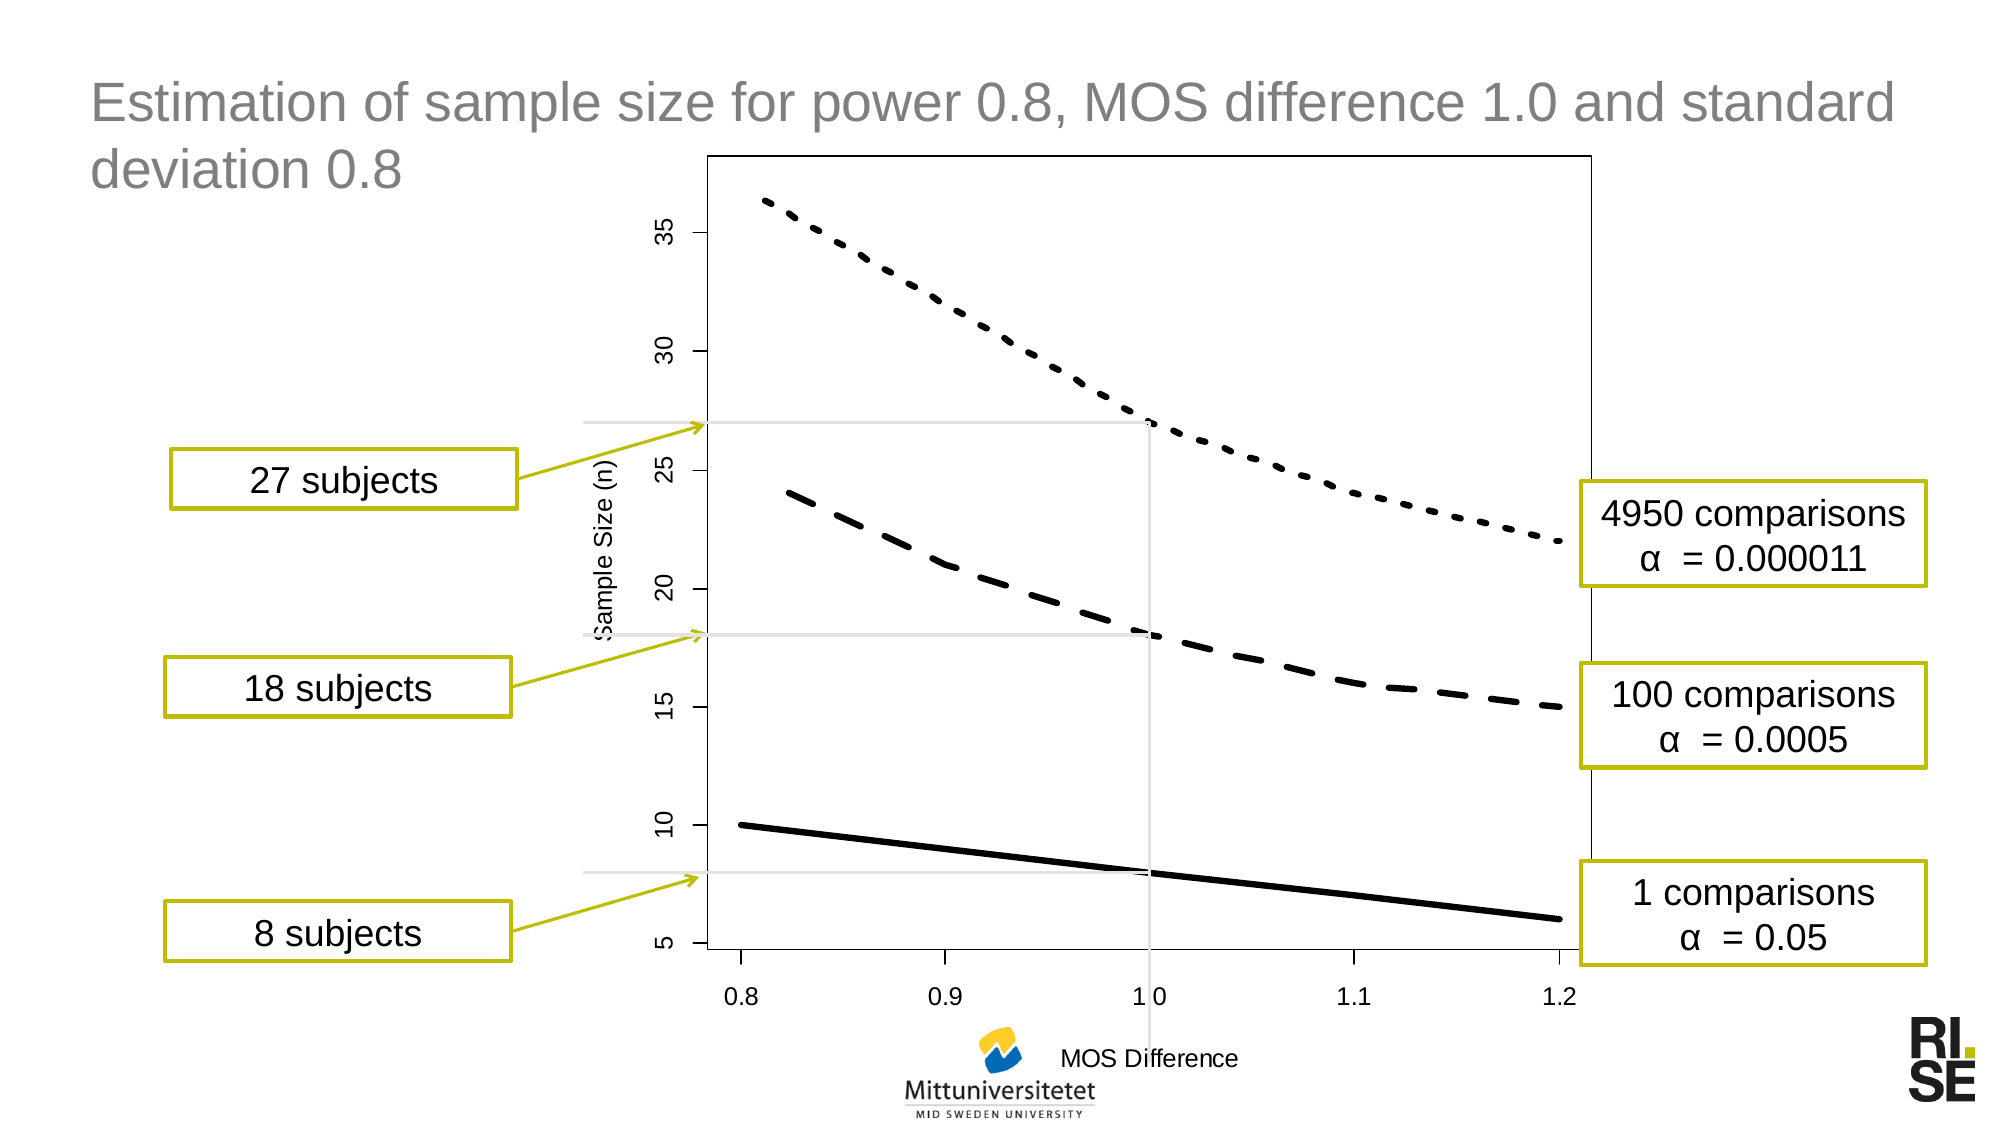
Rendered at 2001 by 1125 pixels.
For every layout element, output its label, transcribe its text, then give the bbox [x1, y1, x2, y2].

title Estimation of sample size for power 0.8, MOS difference 1.0 and standard deviation 0.8 [1656, 66, 1925, 200]
title Estimation of sample size for power 0.8, MOS difference 1.0 and standard deviation 0.8 [90, 66, 583, 200]
text_box 1 comparisons α = 0.05 [1656, 860, 1927, 966]
text_box 100 comparisons α = 0.0005 [1656, 662, 1927, 768]
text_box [165, 632, 583, 718]
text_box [171, 424, 705, 510]
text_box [165, 877, 583, 962]
picture [583, 31, 1656, 1118]
picture [1909, 1017, 1975, 1102]
text_box 4950 comparisons α = 0.000011 [1656, 481, 1927, 586]
